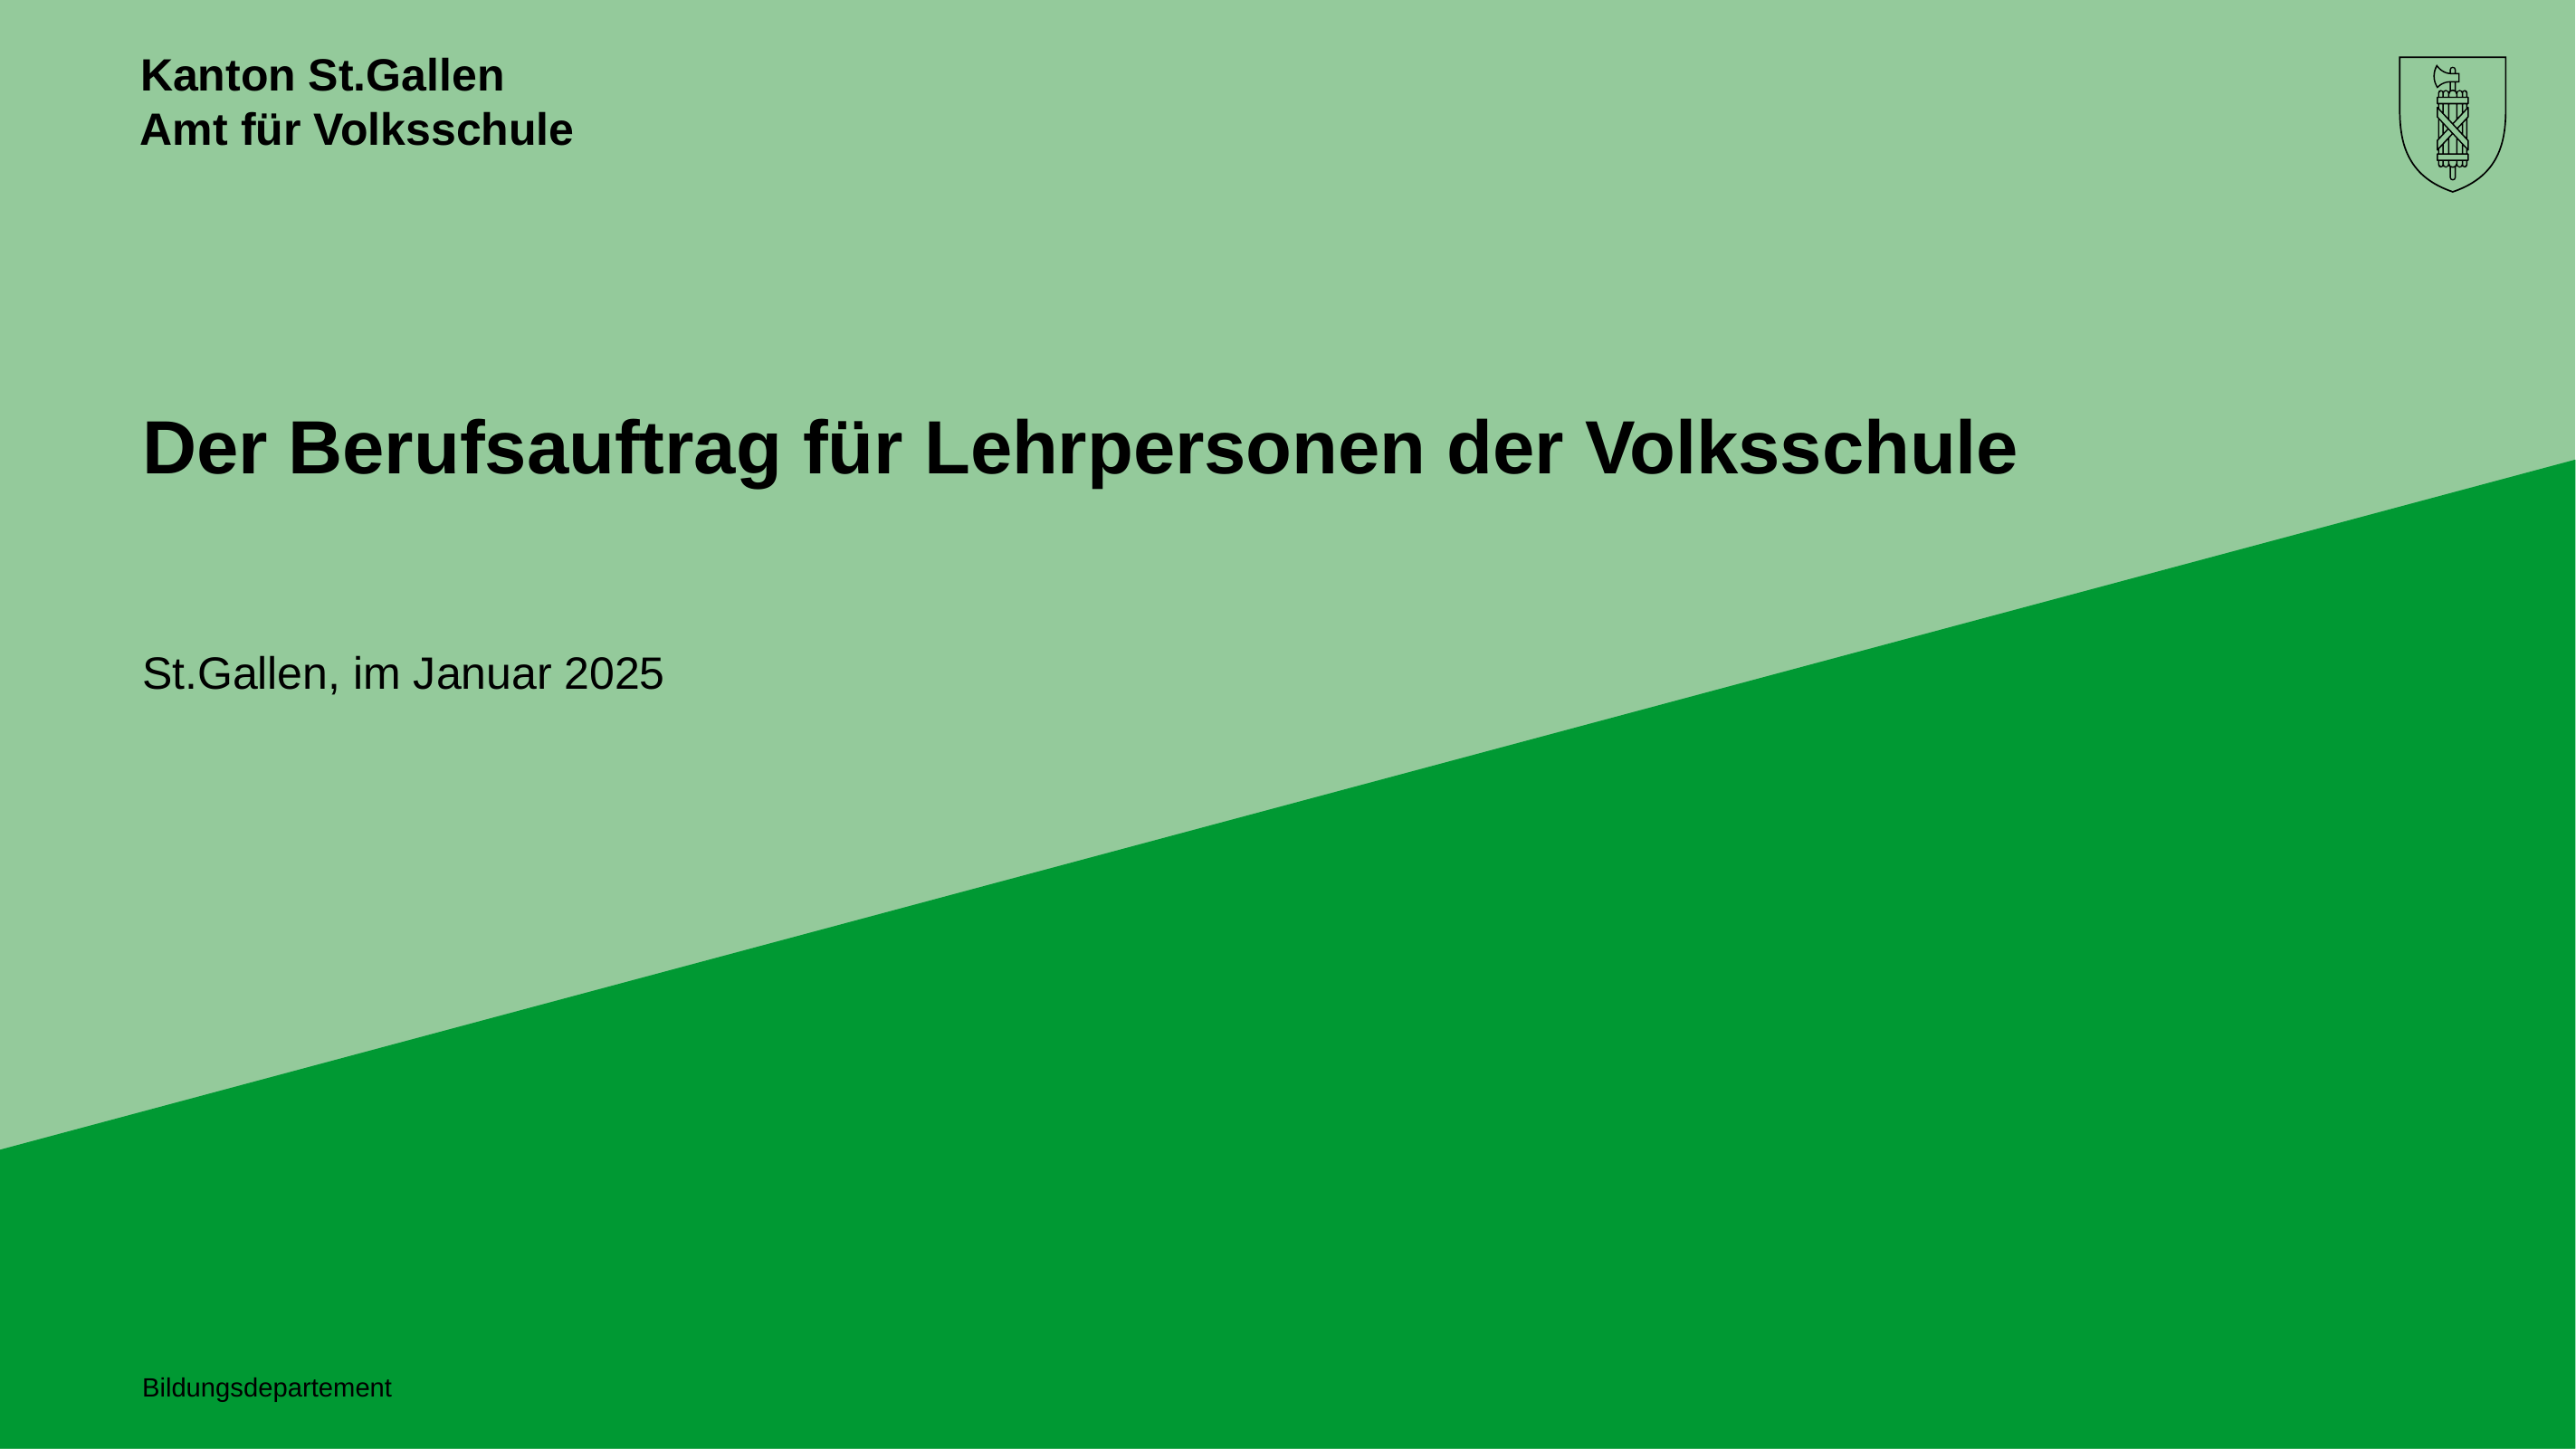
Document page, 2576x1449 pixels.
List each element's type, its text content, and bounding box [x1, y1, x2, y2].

title Der Berufsauftrag für Lehrpersonen der Volksschule [142, 398, 2338, 618]
footer Amt für Volksschule [139, 100, 1418, 174]
list Bildungsdepartement [142, 1370, 2341, 1425]
subtitle St.Gallen, im Januar 2025 [142, 643, 2342, 1014]
